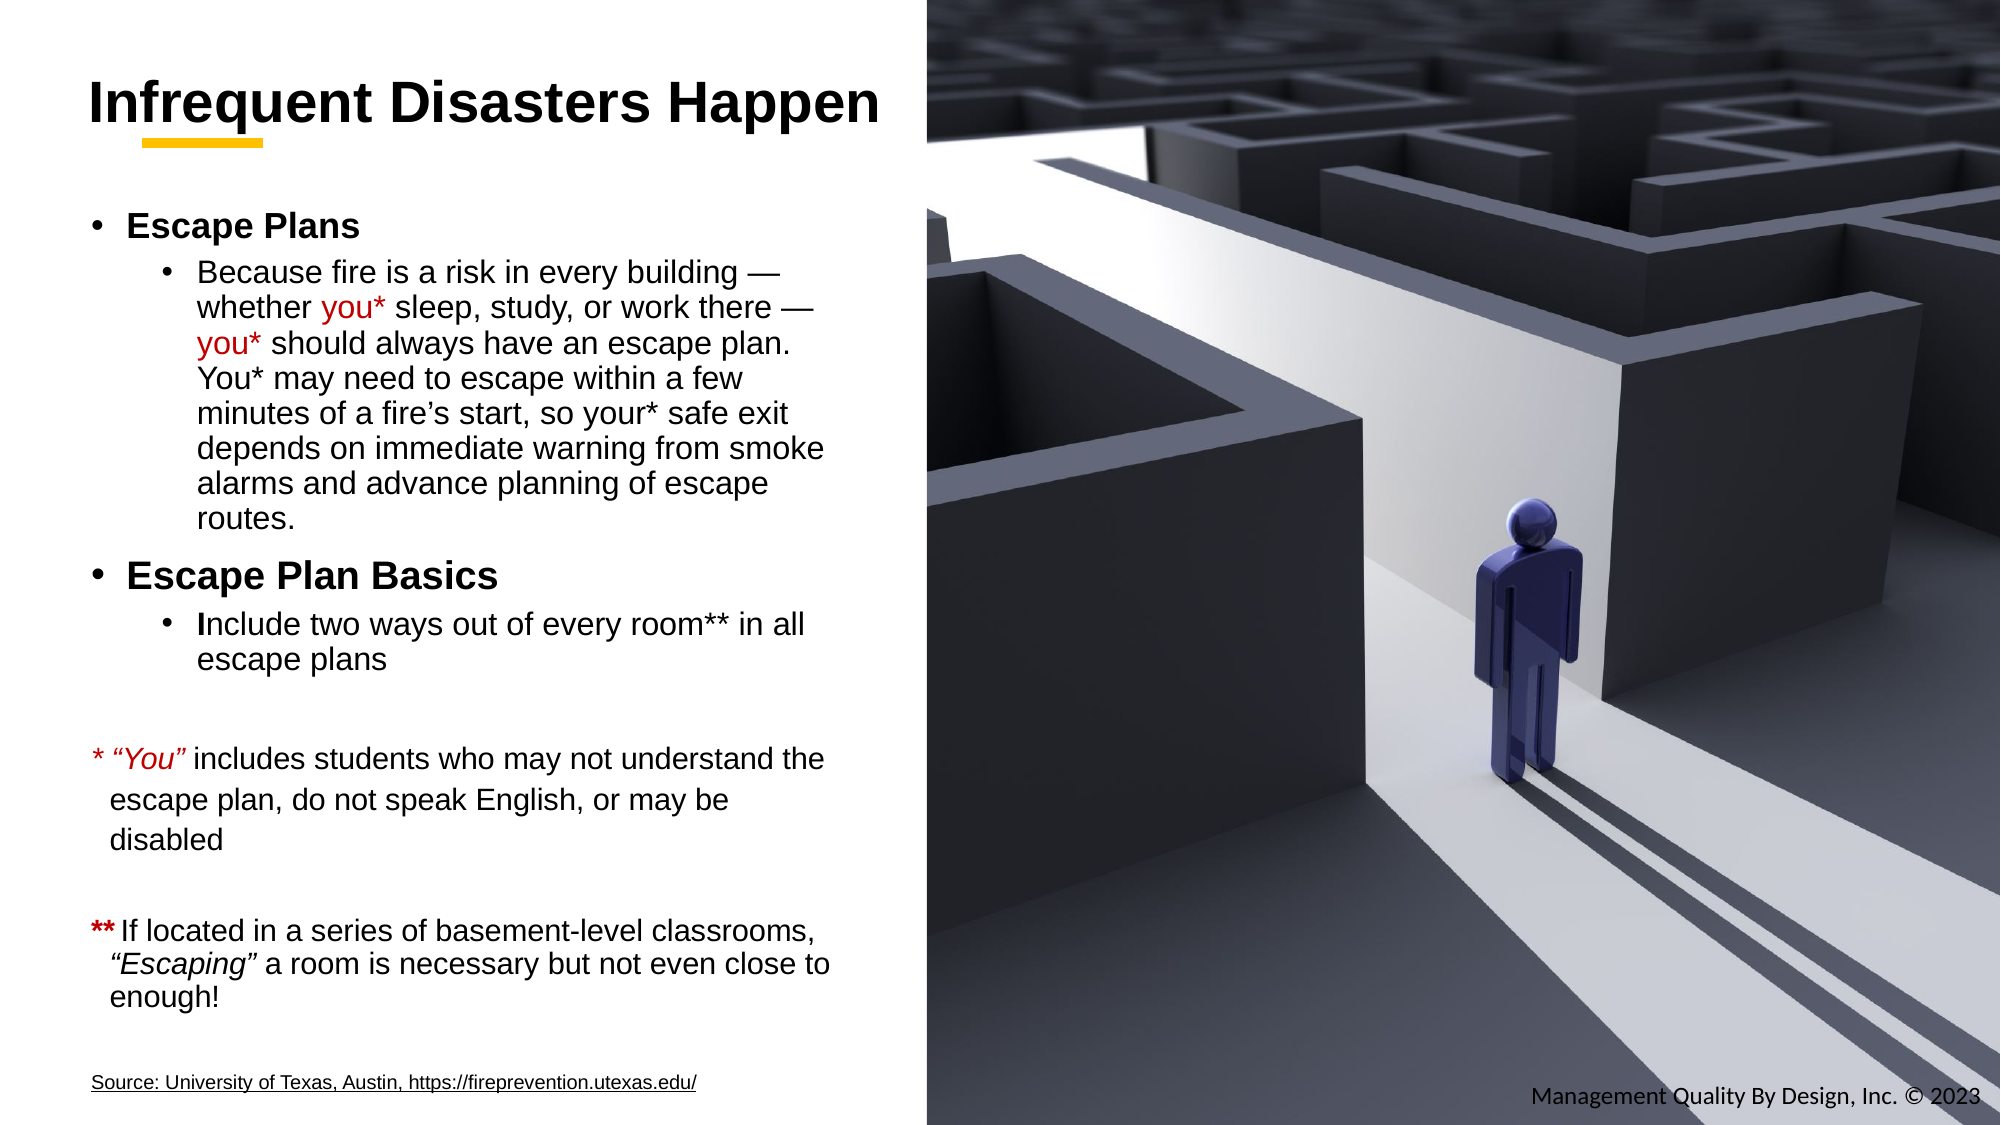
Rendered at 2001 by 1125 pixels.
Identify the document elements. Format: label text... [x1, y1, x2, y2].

list Escape Plans Because fire is a risk in every building — whether you* sleep, study, or work there — you* should always have an escape plan. You* may need to escape within a few minutes of a fire’s start, so your* safe exit depends on immediate warning from smoke alarms and advance planning of escape routes. Escape Plan Basics Include two ways out of every room** in all escape plans * “You” includes students who may not understand the escape plan, do not speak English, or may be disabled ** If located in a series of basement-level classrooms, “Escaping” a room is necessary but not even close to enough! Source: University of Texas, Austin, https://fireprevention.utexas.edu/ [76, 199, 859, 1109]
picture [926, 0, 2000, 1125]
text_box Infrequent Disasters Happen [60, 57, 926, 142]
